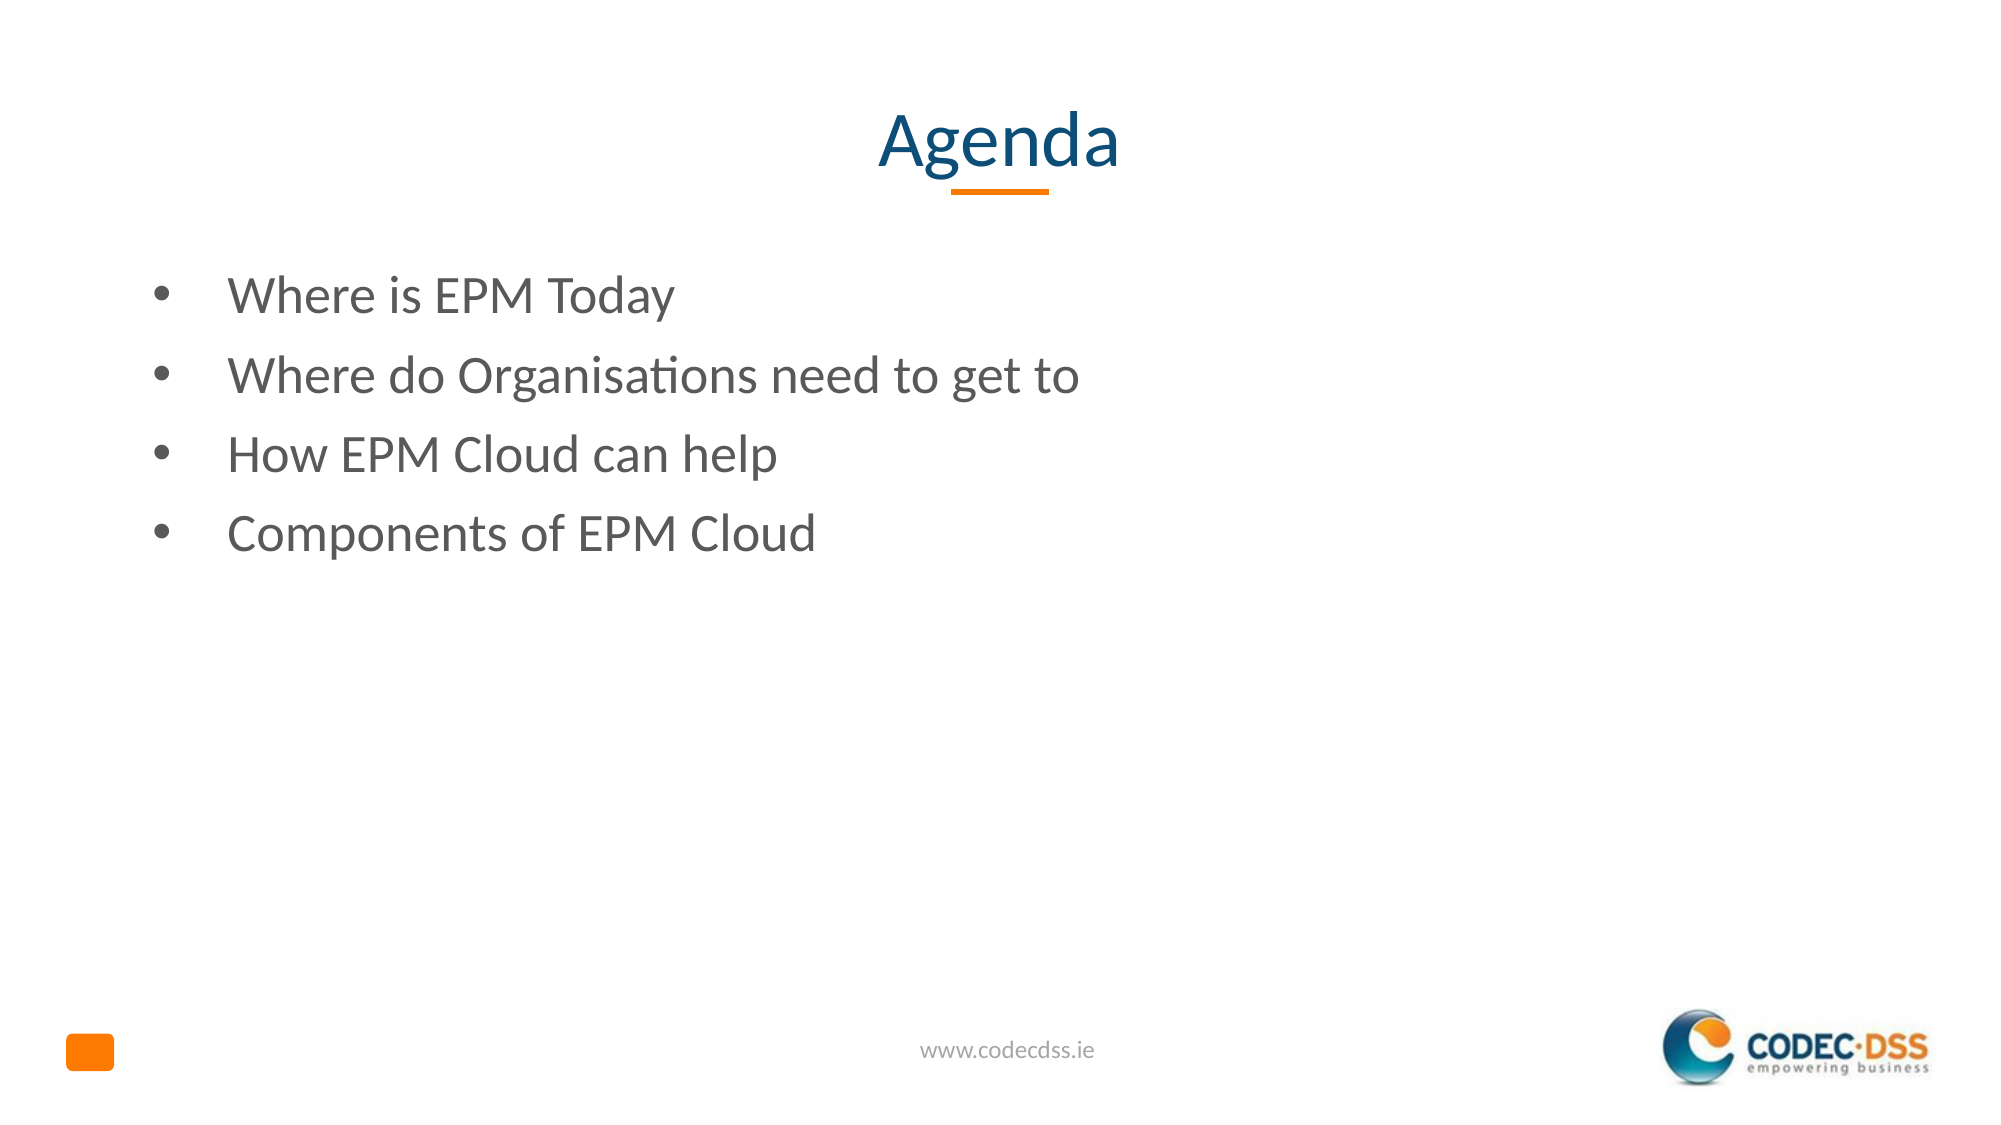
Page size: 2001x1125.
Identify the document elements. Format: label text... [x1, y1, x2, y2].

list Where is EPM Today Where do Organisations need to get to How EPM Cloud can help Components of EPM Cloud [137, 259, 1863, 983]
picture [1659, 1006, 1937, 1091]
title Agenda [137, 59, 1863, 222]
